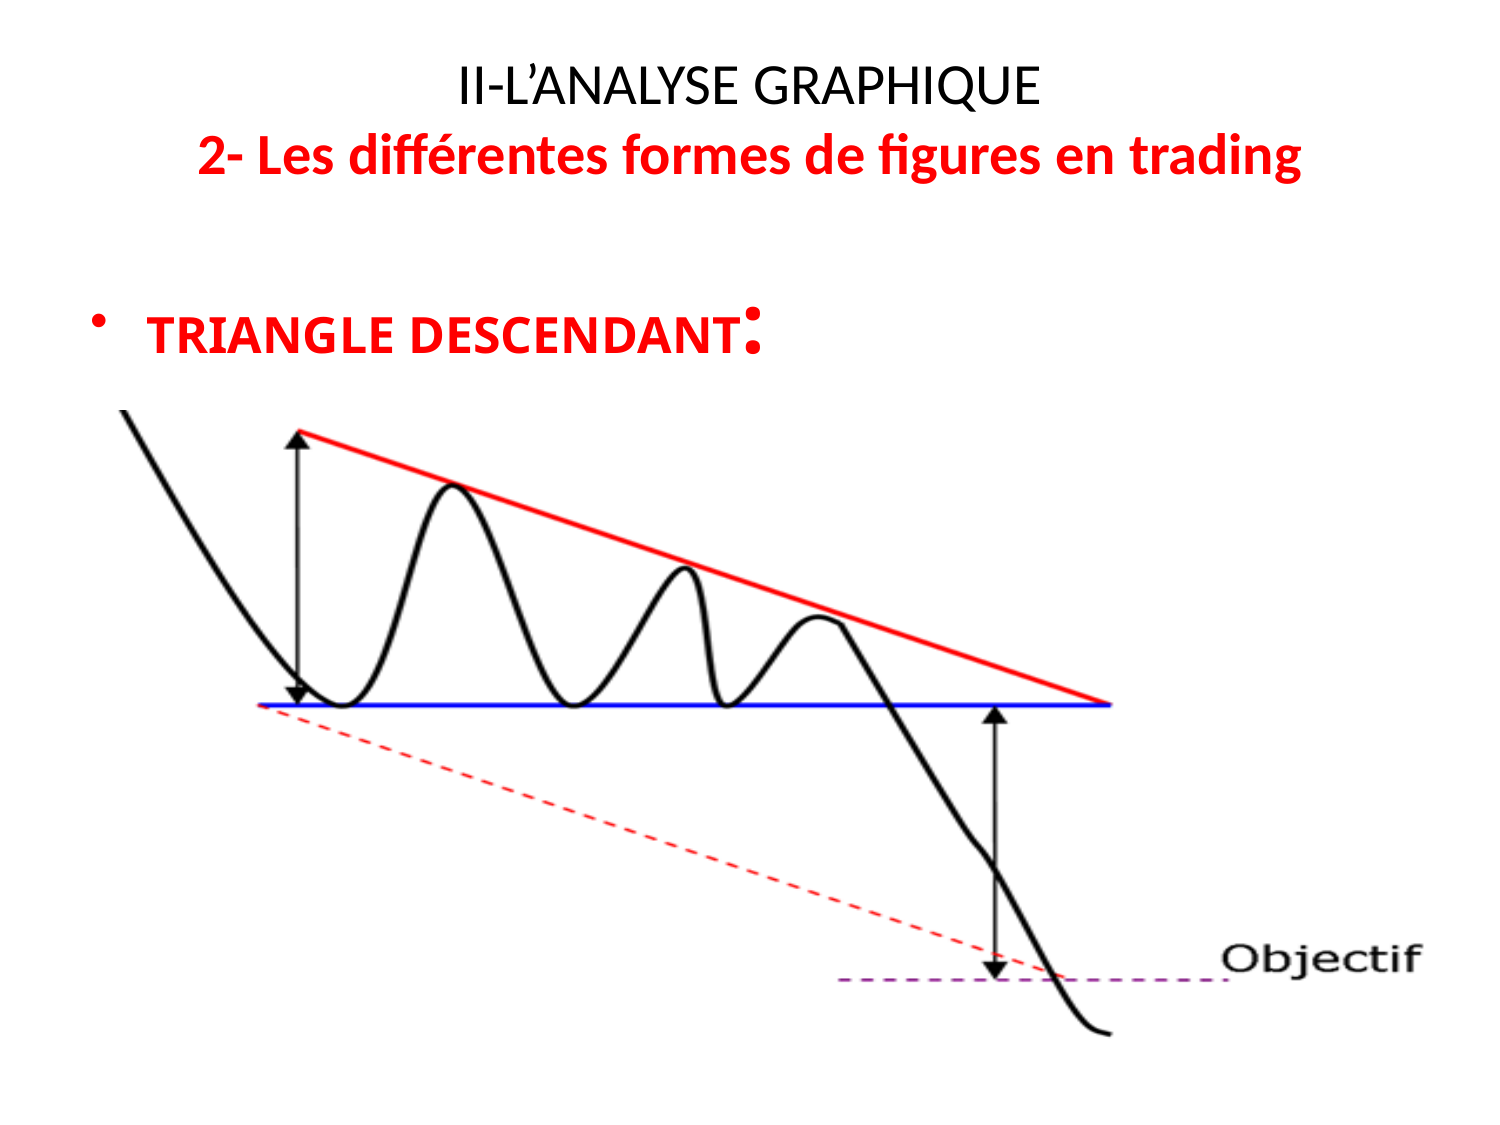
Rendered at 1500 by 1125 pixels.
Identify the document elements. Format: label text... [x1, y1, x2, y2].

title II-L’ANALYSE GRAPHIQUE 2- Les différentes formes de figures en trading [75, 75, 1425, 157]
picture [79, 410, 1473, 1042]
list TRIANGLE DESCENDANT: [75, 262, 1425, 413]
